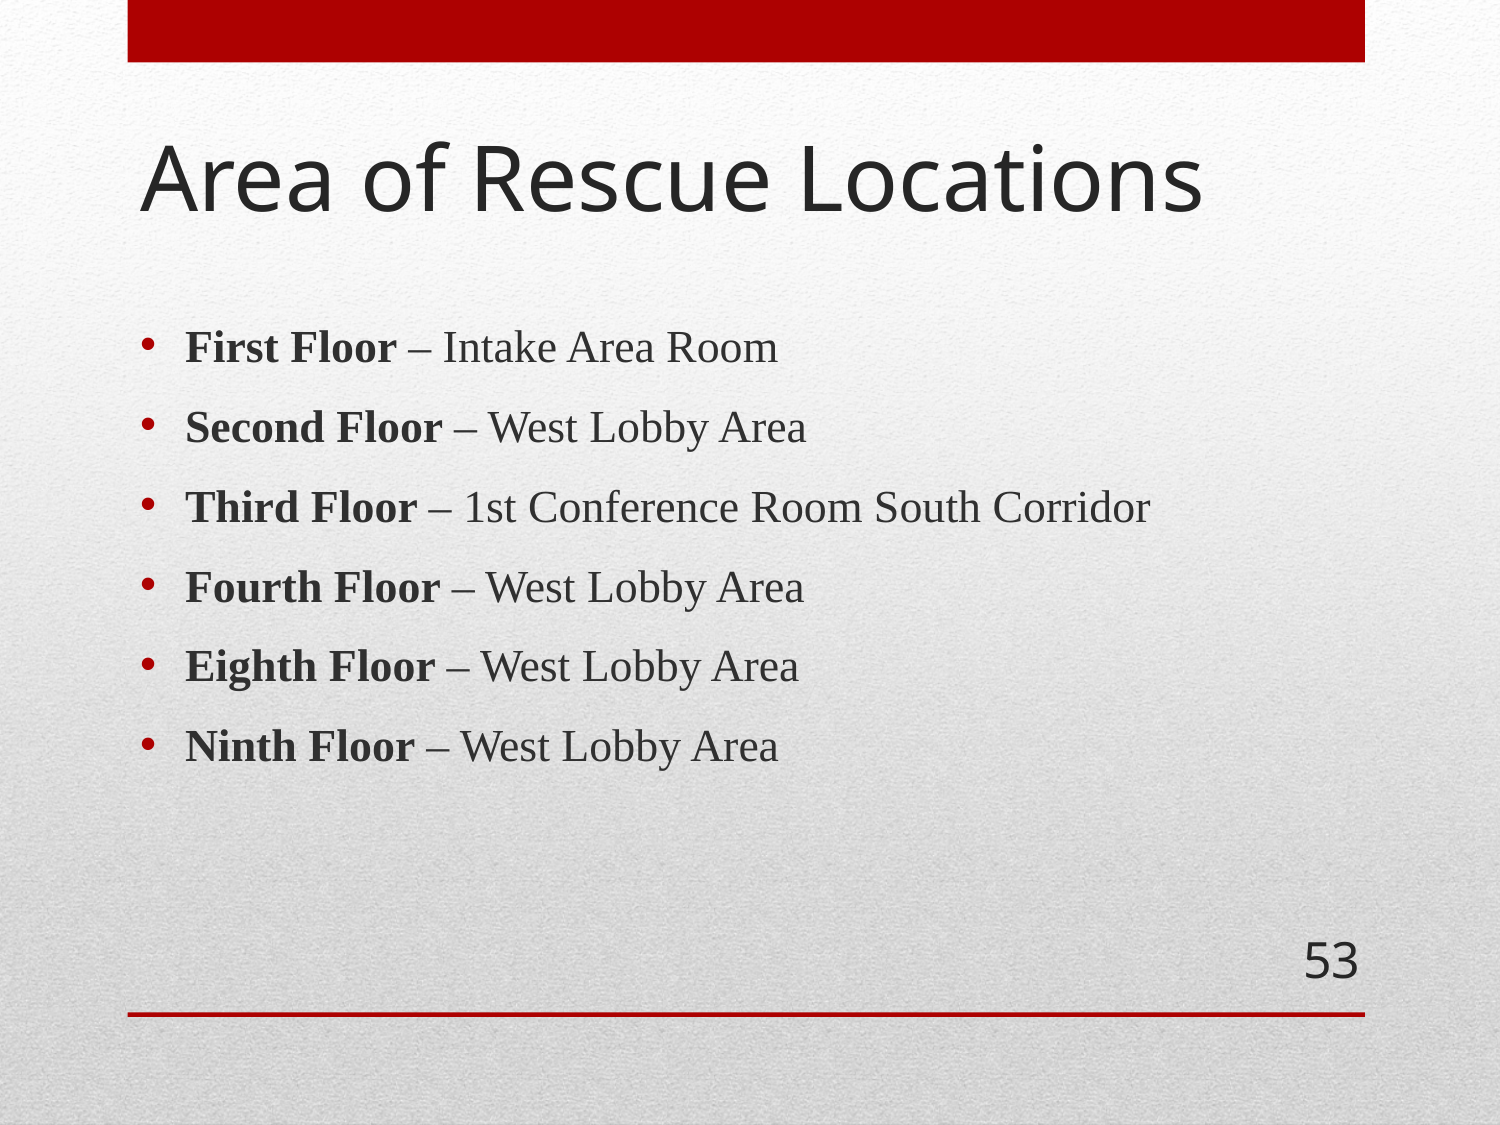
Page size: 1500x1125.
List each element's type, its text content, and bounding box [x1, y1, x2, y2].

list First Floor – Intake Area Room Second Floor – West Lobby Area Third Floor – 1st Conference Room South Corridor Fourth Floor – West Lobby Area Eighth Floor – West Lobby Area Ninth Floor – West Lobby Area [125, 224, 1363, 863]
slide_number 53 [1250, 933, 1375, 993]
title Area of Rescue Locations [125, 87, 1238, 224]
